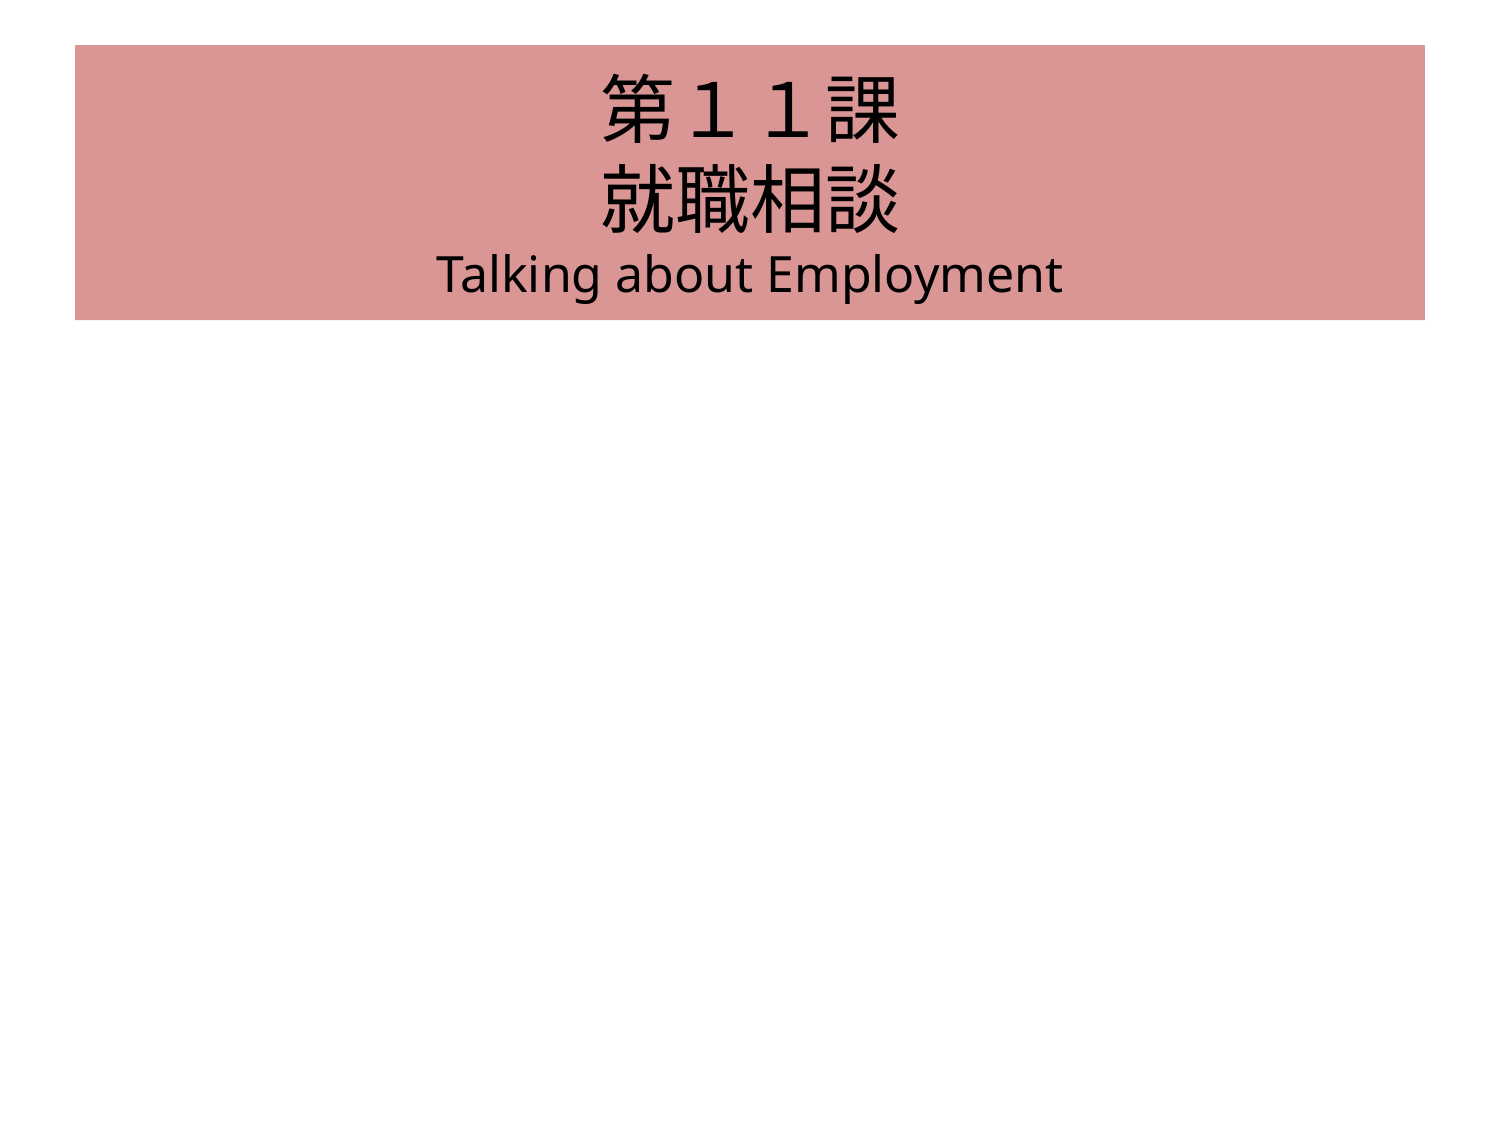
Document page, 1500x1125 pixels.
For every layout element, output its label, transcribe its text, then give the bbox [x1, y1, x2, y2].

title 第１１課 就職相談 Talking about Employment [75, 45, 1425, 321]
